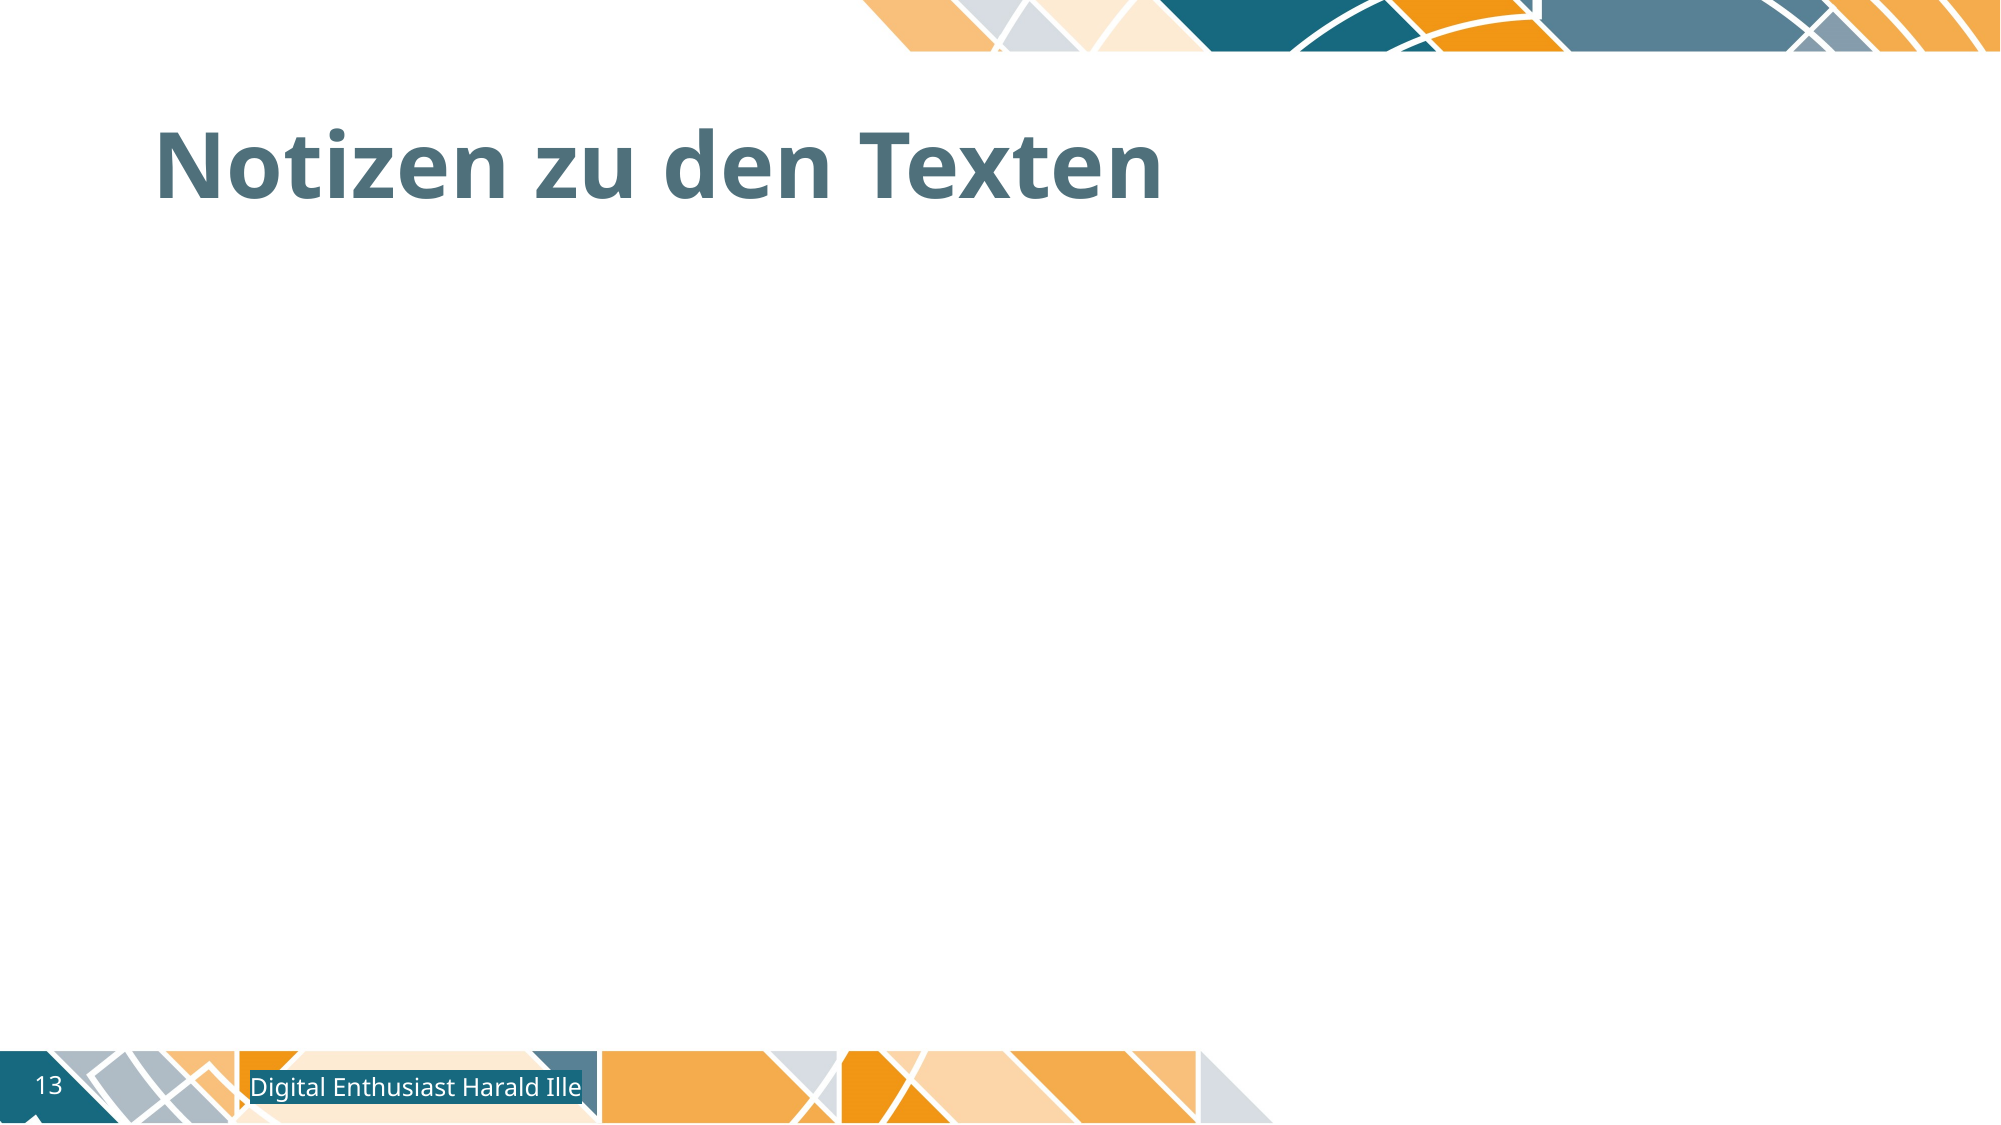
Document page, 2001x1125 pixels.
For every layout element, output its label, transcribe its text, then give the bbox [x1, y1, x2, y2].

slide_number 13 [19, 1056, 470, 1117]
picture [0, 0, 2001, 1125]
footer Digital Enthusiast Harald Ille [470, 1056, 910, 1117]
title Notizen zu den Texten [137, 59, 1863, 278]
